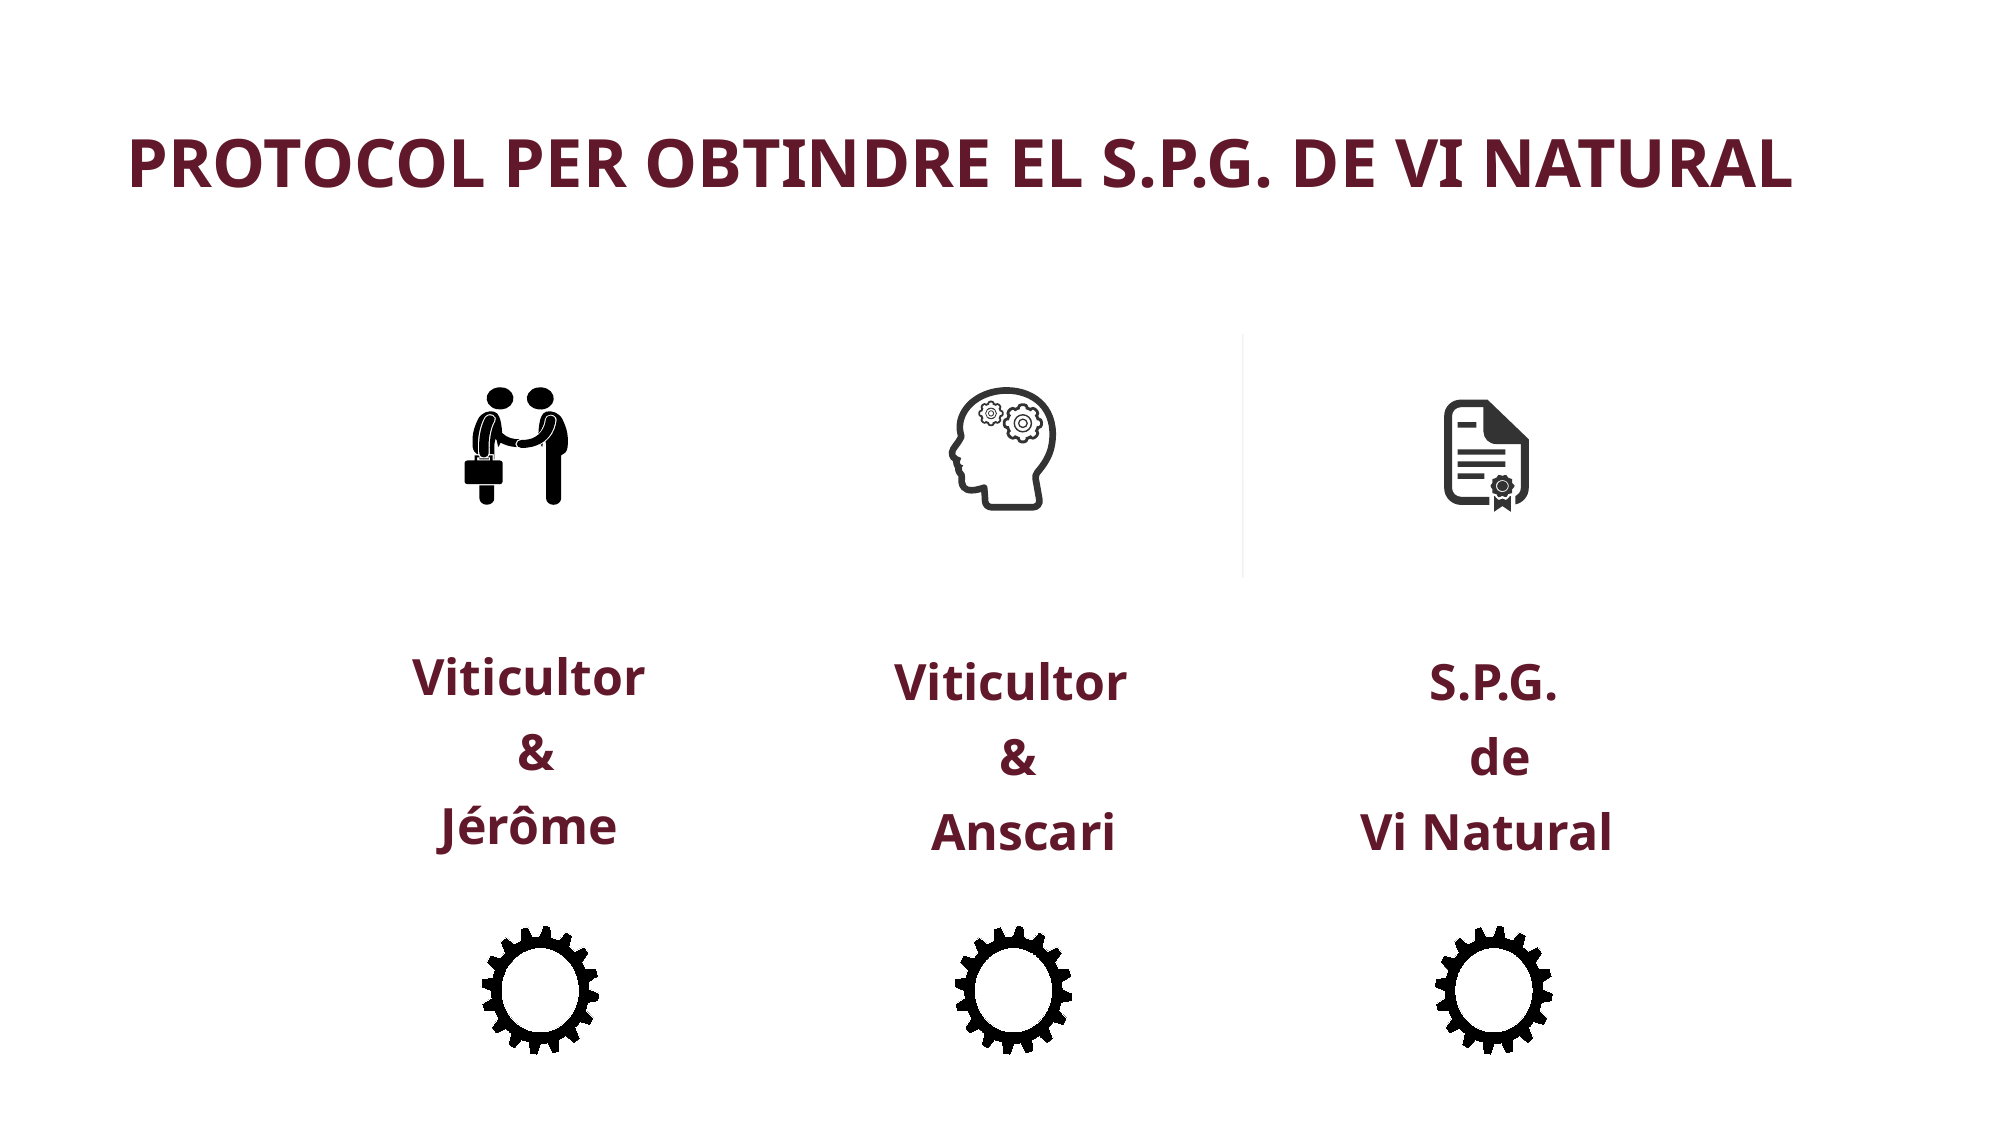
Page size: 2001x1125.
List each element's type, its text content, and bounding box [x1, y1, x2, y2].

text_box [1434, 925, 1554, 1056]
text_box PROTOCOL PER OBTINDRE EL S.P.G. DE VI NATURAL [96, 110, 1860, 222]
text_box Viticultor & Jérôme [322, 651, 737, 823]
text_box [464, 385, 569, 505]
text_box S.P.G. de Vi Natural [1207, 657, 1781, 769]
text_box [947, 386, 1057, 511]
text_box [954, 925, 1073, 1056]
text_box Viticultor & Anscari [808, 657, 1227, 817]
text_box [1443, 399, 1529, 512]
text_box [480, 925, 600, 1056]
